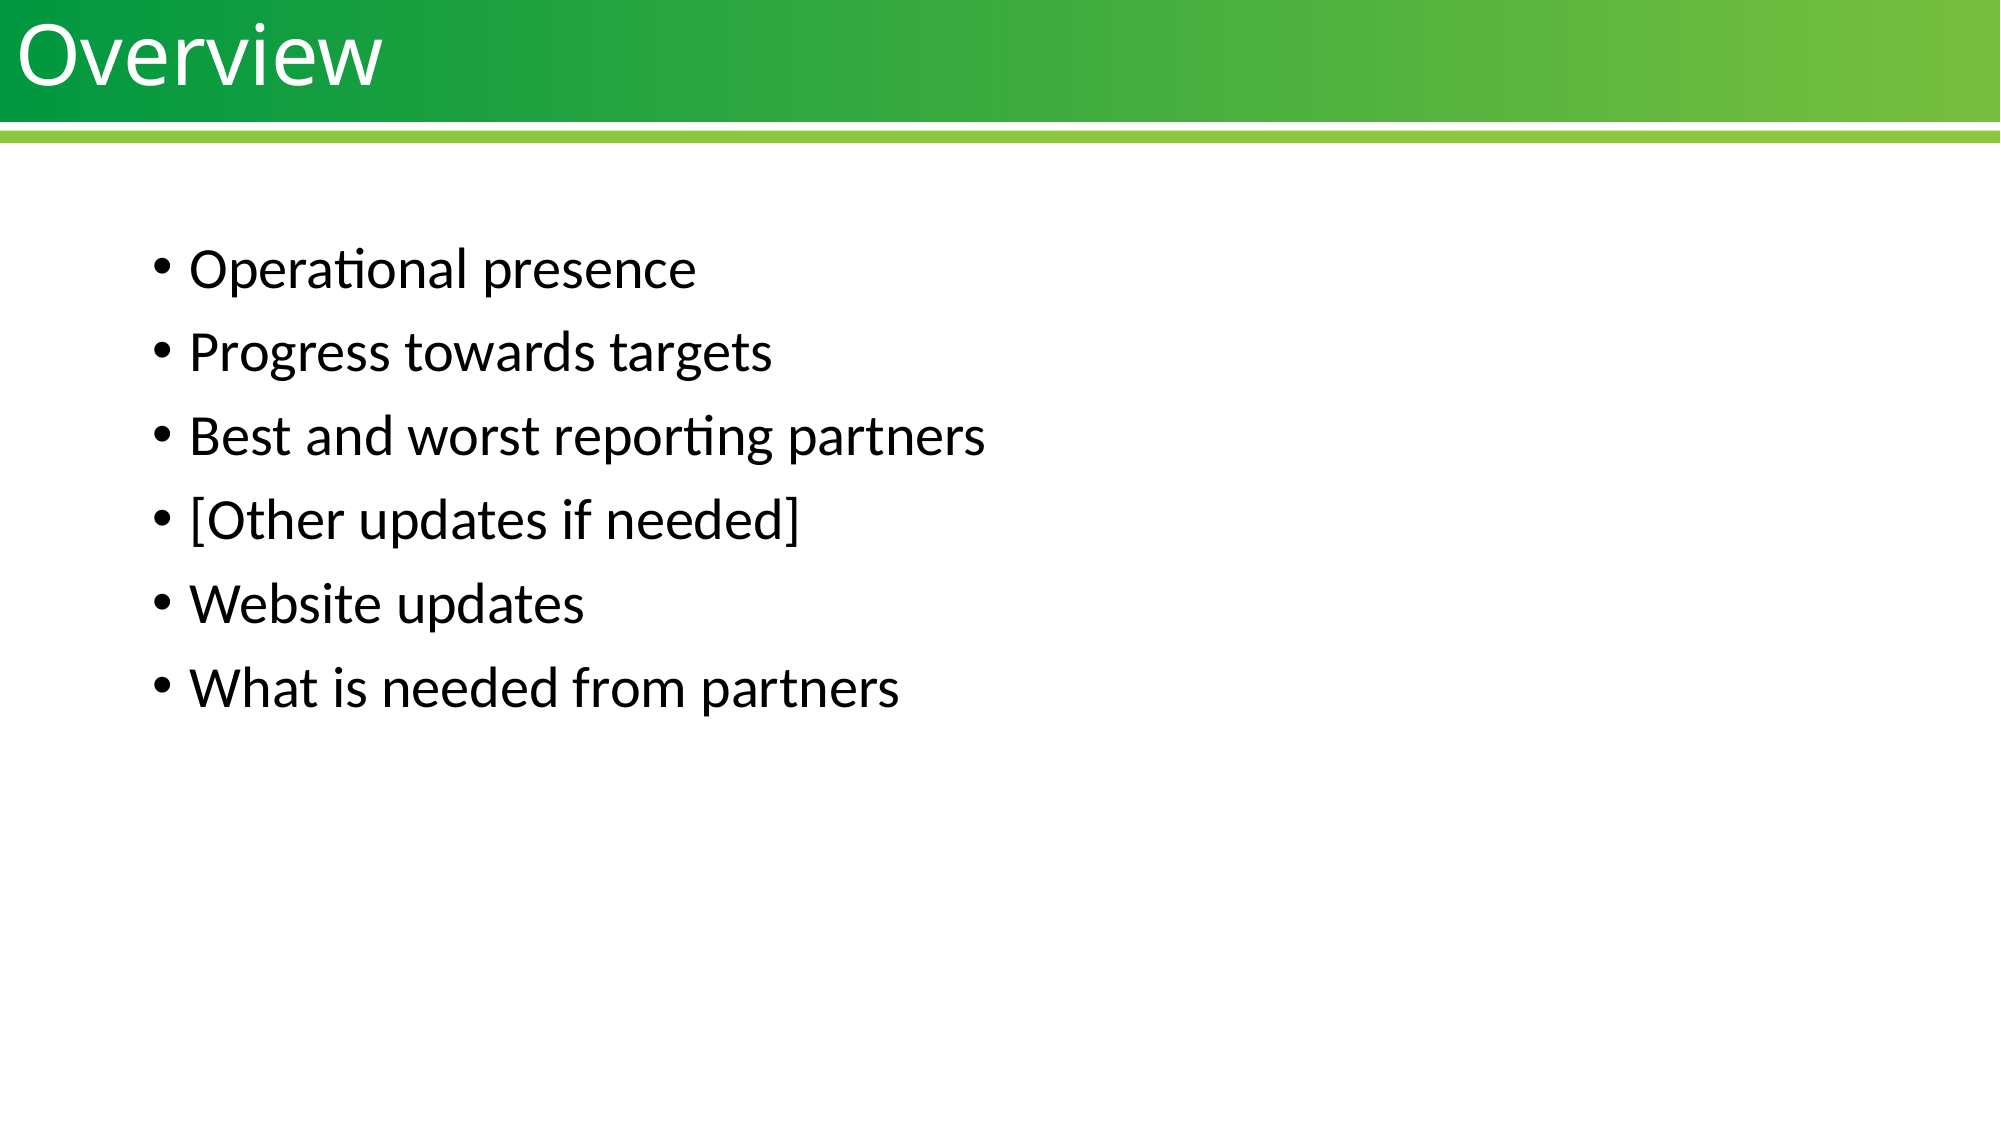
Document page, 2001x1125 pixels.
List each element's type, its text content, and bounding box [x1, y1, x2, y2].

chart [16, 112, 23, 122]
title Overview [0, 5, 1872, 112]
list Operational presence Progress towards targets Best and worst reporting partners [Other updates if needed] Website updates What is needed from partners [137, 230, 1863, 1014]
